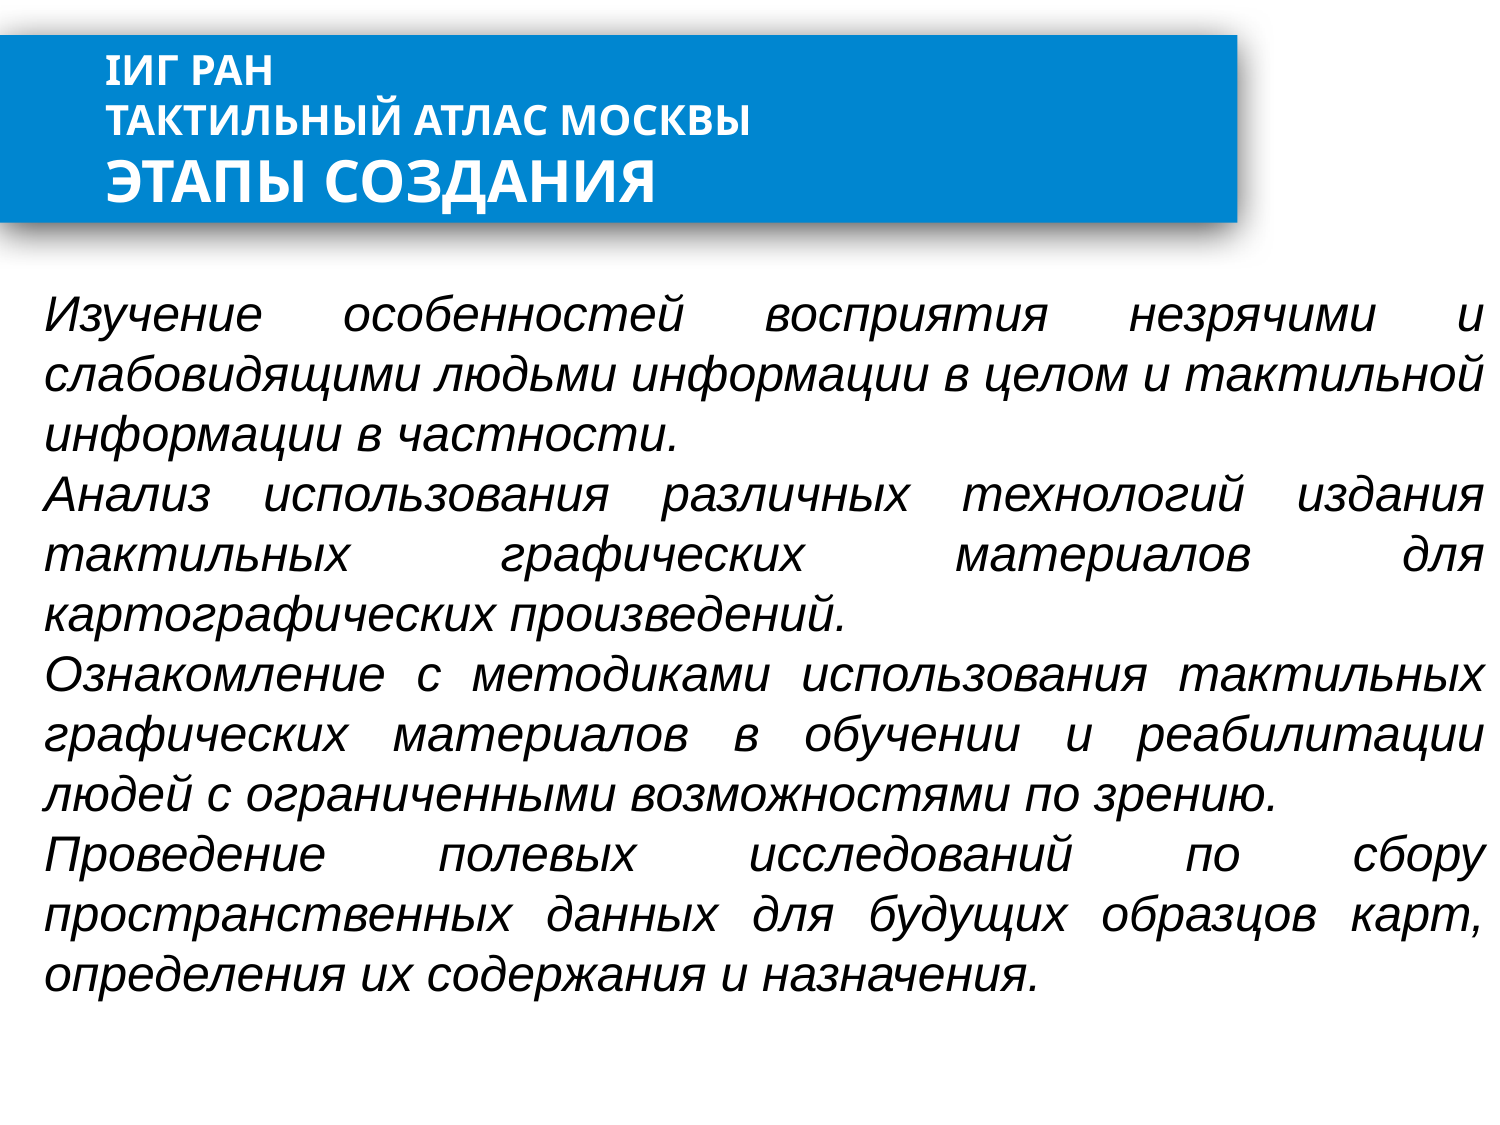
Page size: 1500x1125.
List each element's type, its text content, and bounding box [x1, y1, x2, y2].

text_box IИГ РАН ТАКТИЛЬНЫЙ АТЛАС МОСКВЫ ЭТАПЫ СОЗДАНИЯ [0, 33, 1240, 225]
text_box Изучение особенностей восприятия незрячими и слабовидящими людьми информации в целом и тактильной информации в частности. Анализ использования различных технологий издания тактильных графических материалов для картографических произведений. Ознакомление с методиками использования тактильных графических материалов в обучении и реабилитации людей с ограниченными возможностями по зрению. Проведение полевых исследований по сбору пространственных данных для будущих образцов карт, определения их содержания и назначения. [29, 274, 1500, 1070]
